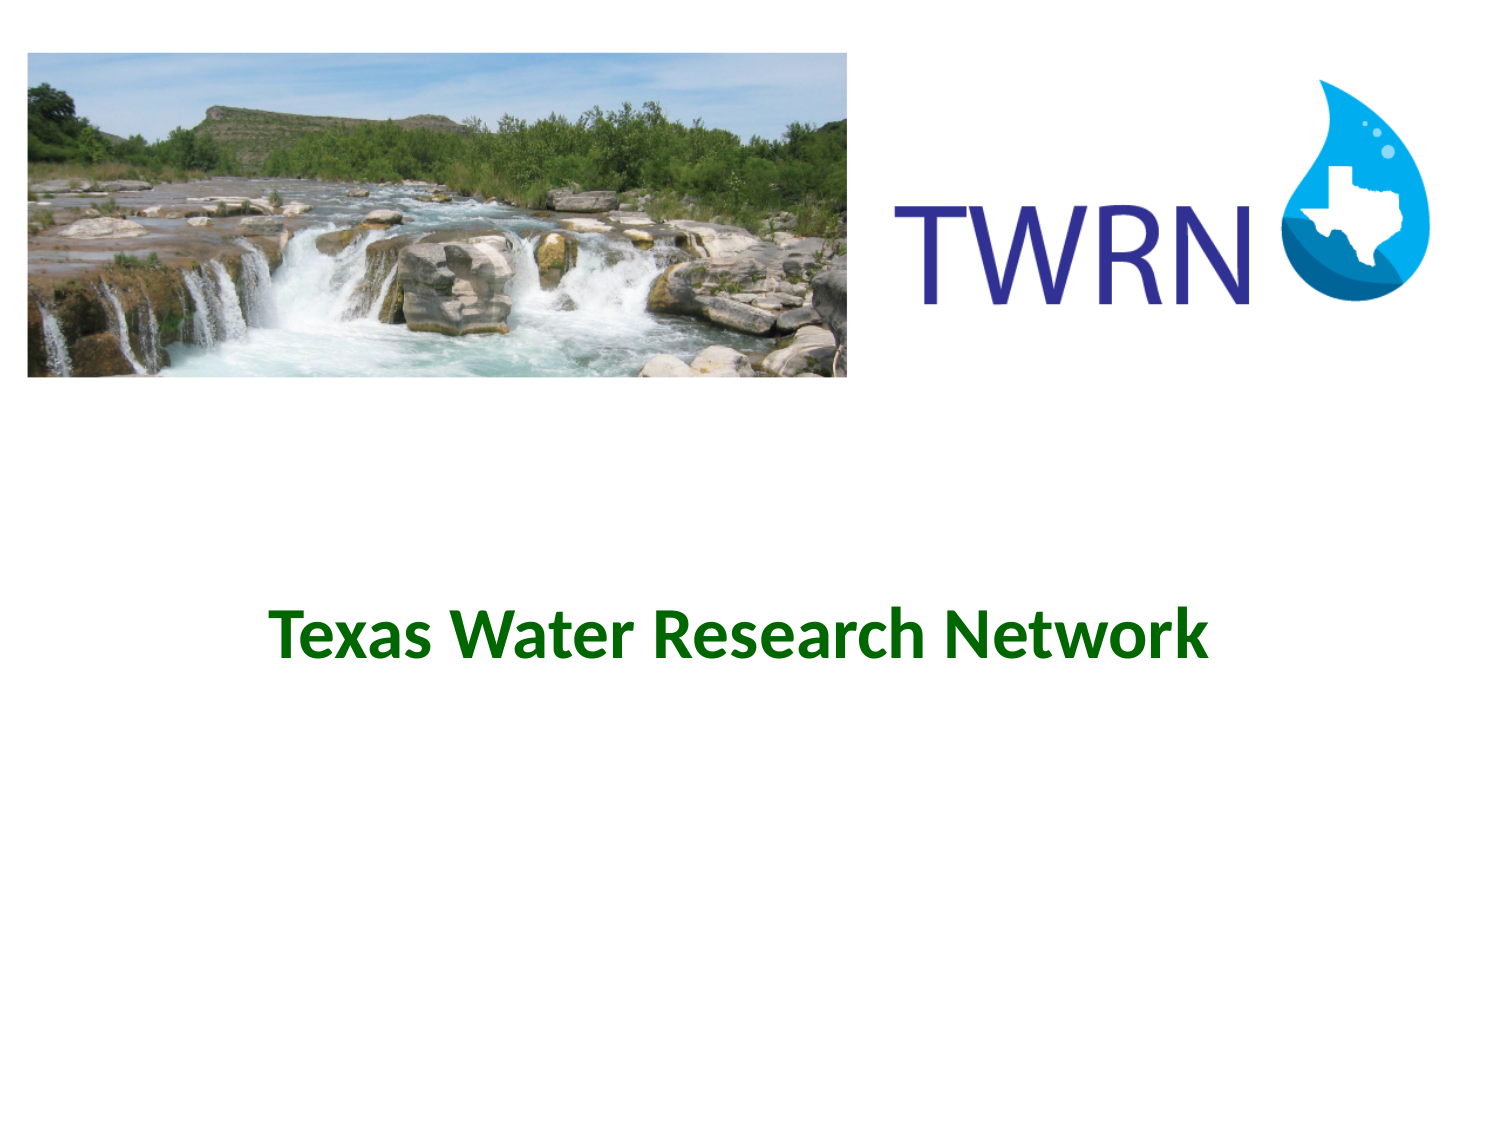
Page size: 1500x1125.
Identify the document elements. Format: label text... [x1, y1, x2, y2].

title Texas Water Research Network [182, 487, 1297, 683]
picture [22, 47, 1438, 380]
